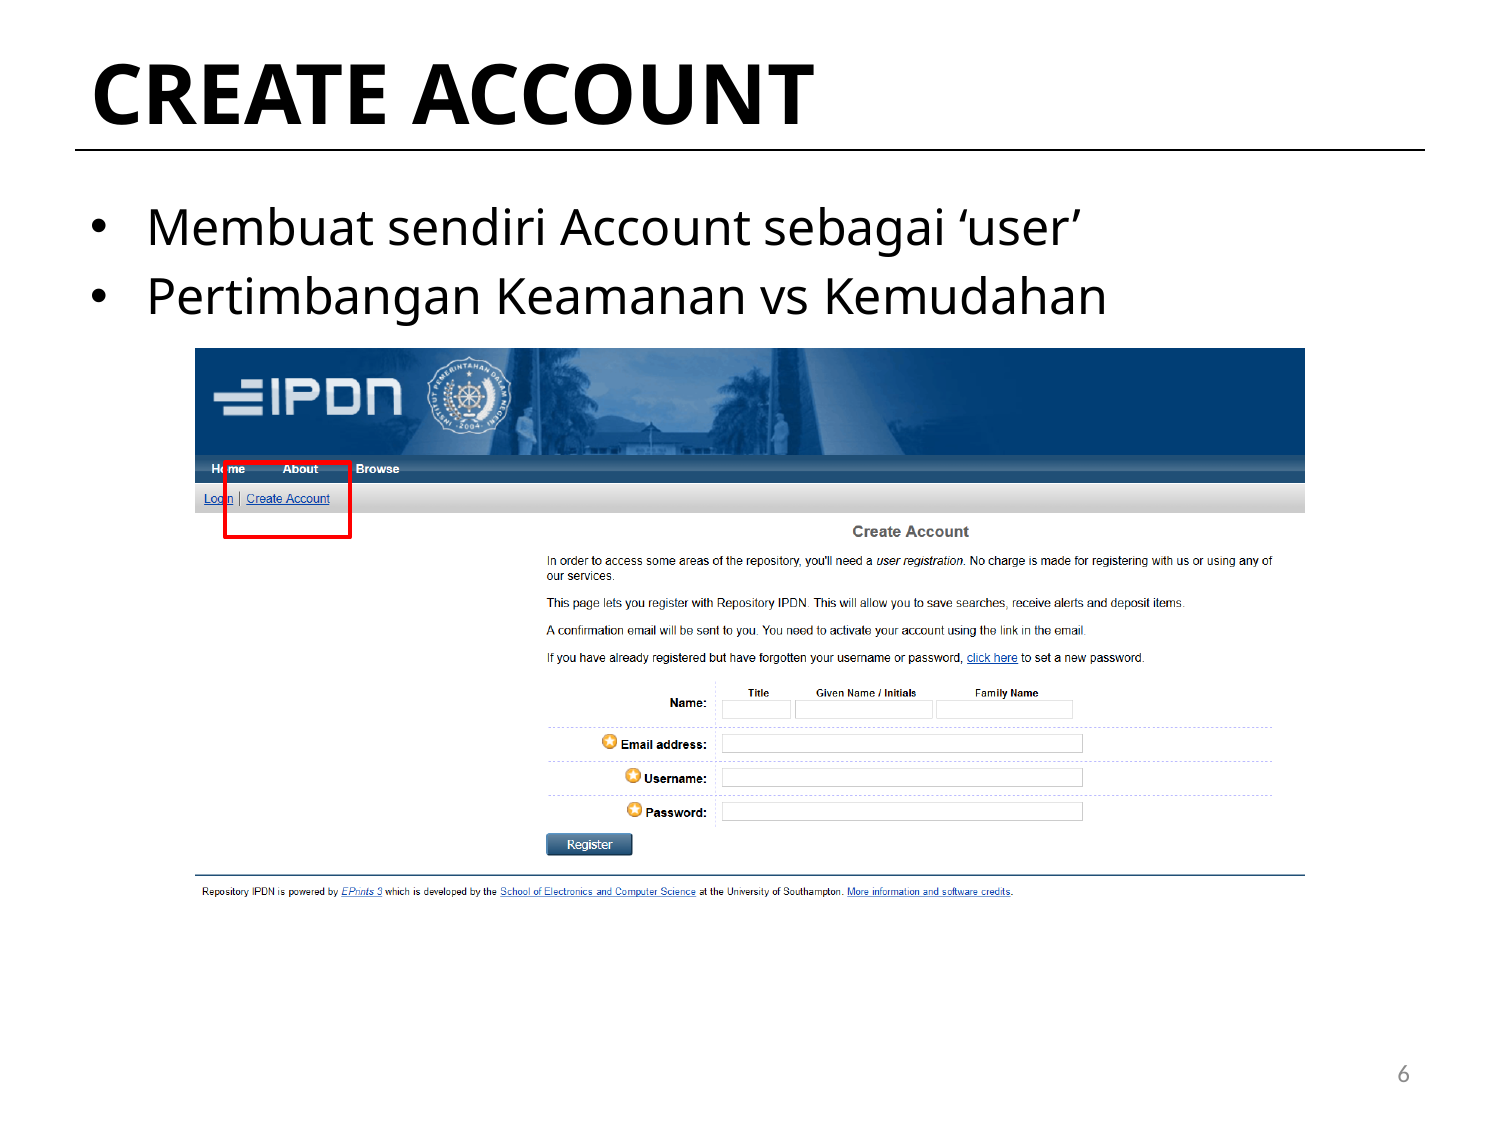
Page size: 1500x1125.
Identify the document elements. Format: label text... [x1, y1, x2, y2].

title Create account [75, 45, 1425, 138]
slide_number 6 [1074, 1042, 1425, 1103]
picture [194, 348, 1306, 912]
list Membuat sendiri Account sebagai ‘user’ Pertimbangan Keamanan vs Kemudahan [75, 187, 1425, 1005]
